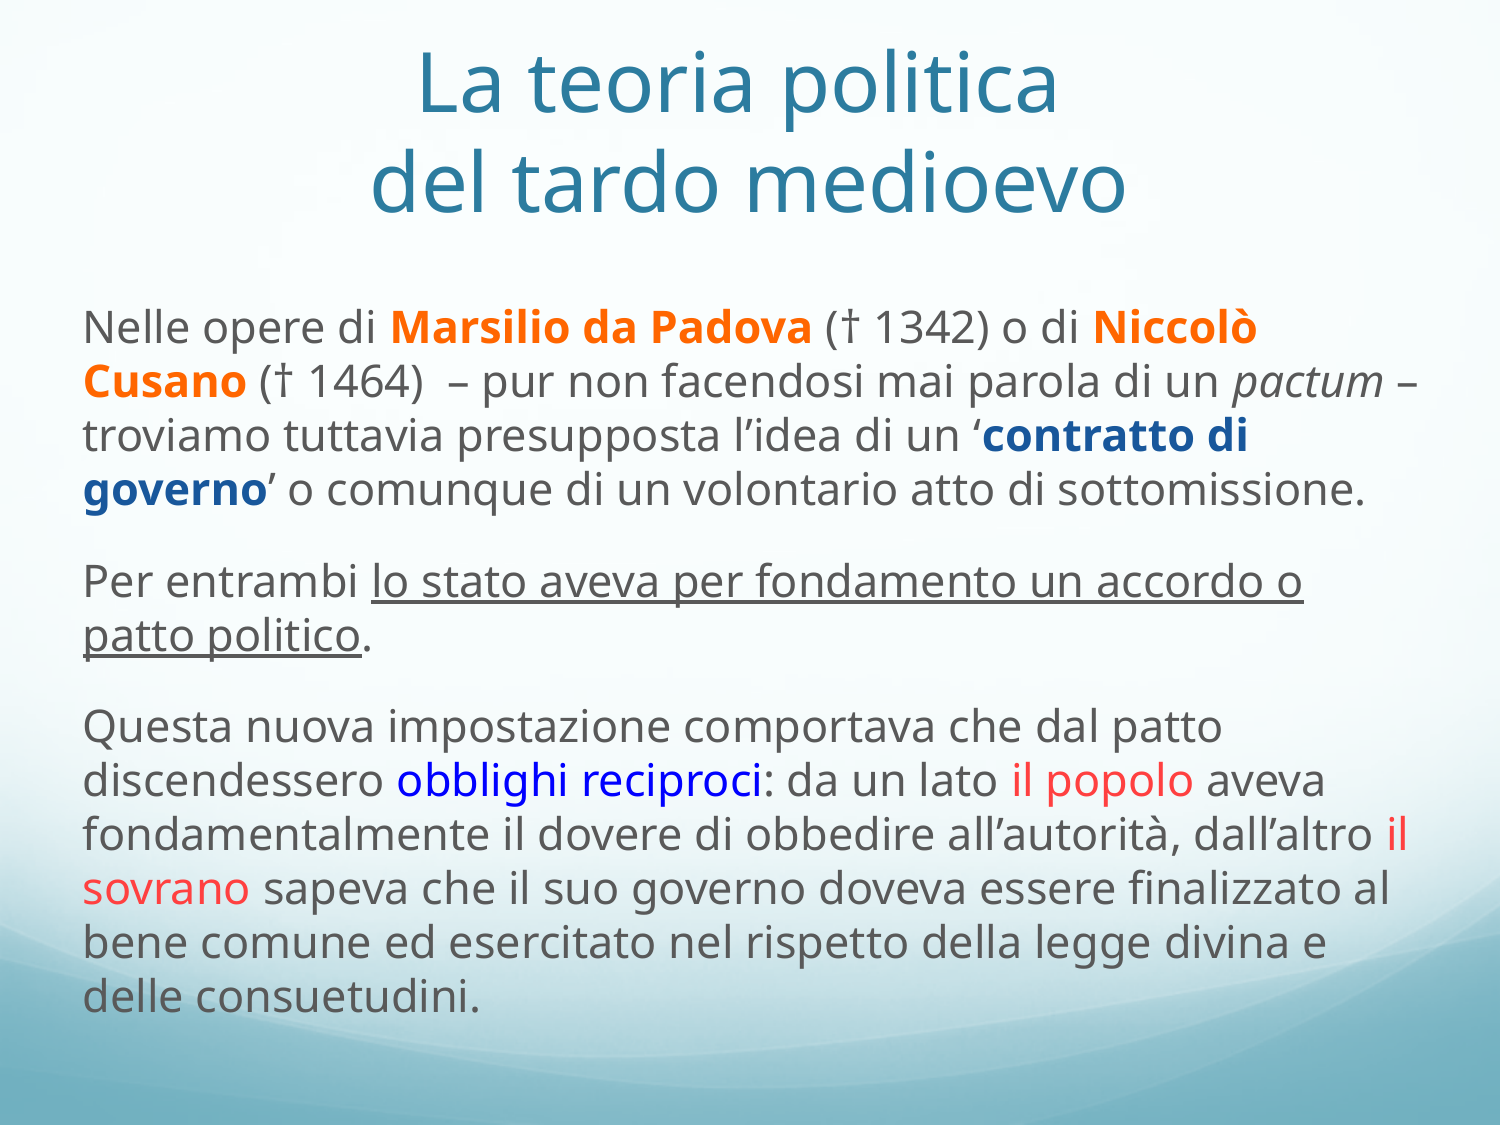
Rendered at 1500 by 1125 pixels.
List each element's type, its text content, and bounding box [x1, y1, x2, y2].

title La teoria politica del tardo medioevo [90, 17, 1410, 237]
list Nelle opere di Marsilio da Padova († 1342) o di Niccolò Cusano († 1464) – pur non facendosi mai parola di un pactum – troviamo tuttavia presupposta l’idea di un ‘contratto di governo’ o comunque di un volontario atto di sottomissione. Per entrambi lo stato aveva per fondamento un accordo o patto politico. Questa nuova impostazione comportava che dal patto discendessero obblighi reciproci: da un lato il popolo aveva fondamentalmente il dovere di obbedire all’autorità, dall’altro il sovrano sapeva che il suo governo doveva essere finalizzato al bene comune ed esercitato nel rispetto della legge divina e delle consuetudini. [67, 291, 1439, 1029]
